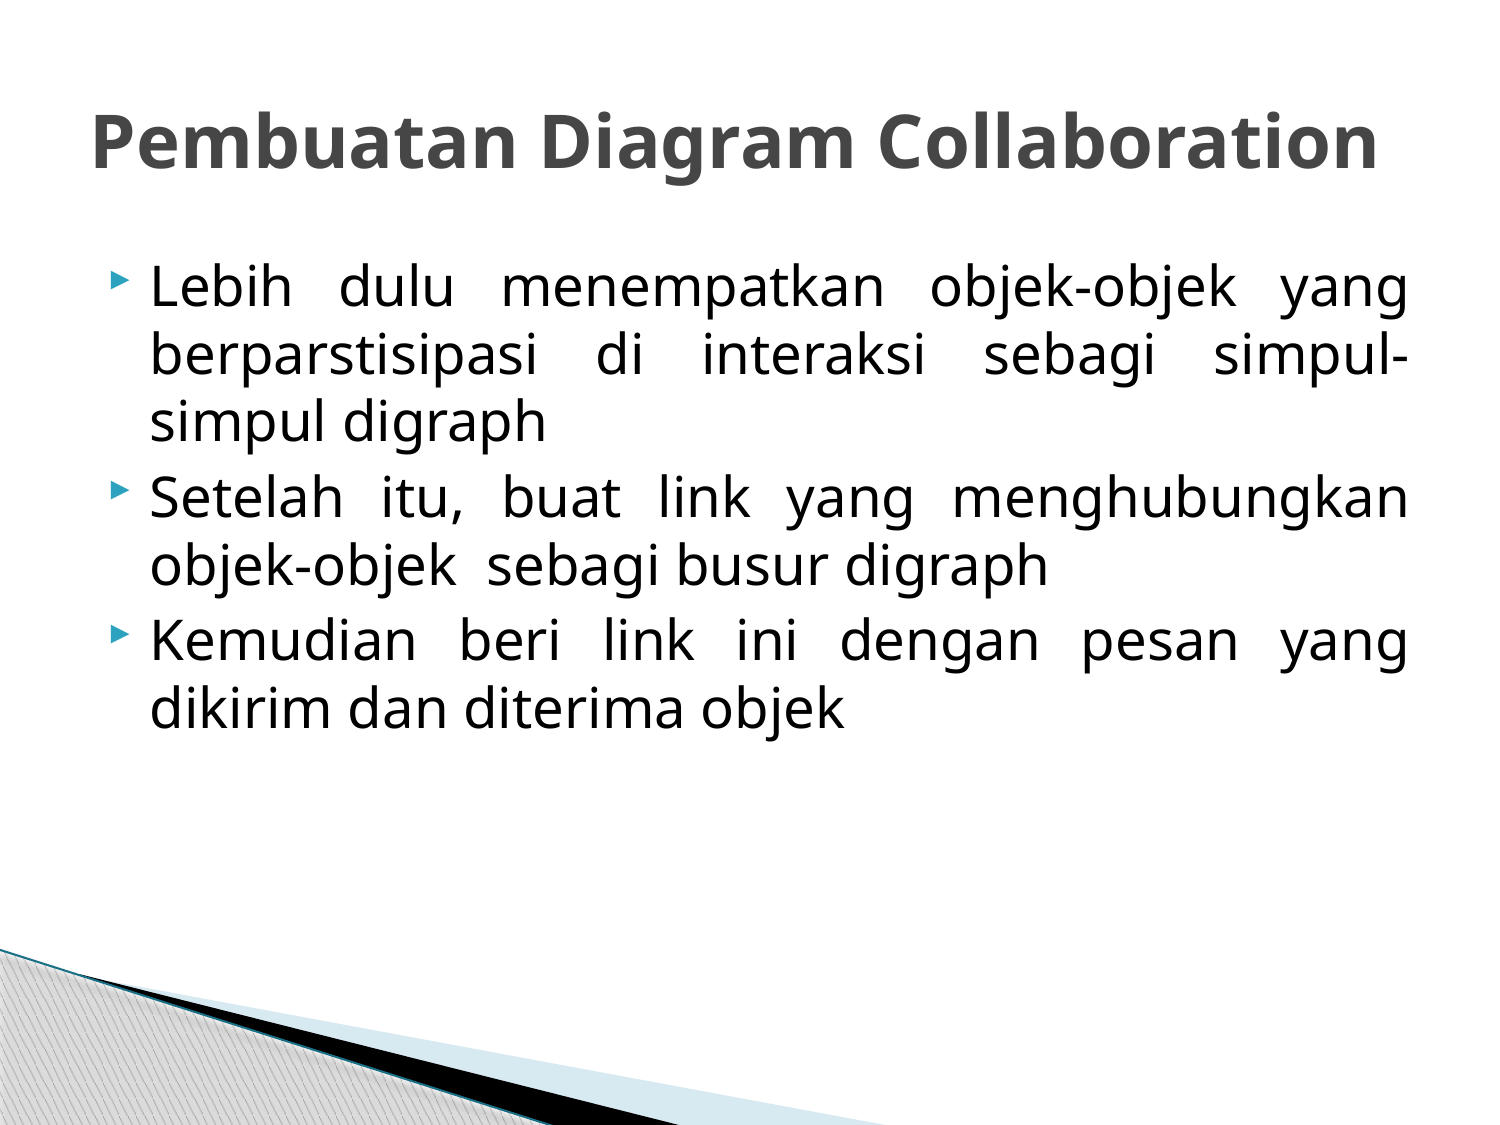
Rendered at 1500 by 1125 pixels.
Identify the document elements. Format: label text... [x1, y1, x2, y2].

list Lebih dulu menempatkan objek-objek yang berparstisipasi di interaksi sebagi simpul-simpul digraph Setelah itu, buat link yang menghubungkan objek-objek sebagi busur digraph Kemudian beri link ini dengan pesan yang dikirim dan diterima objek [75, 243, 1425, 986]
title Pembuatan Diagram Collaboration [75, 45, 1425, 233]
